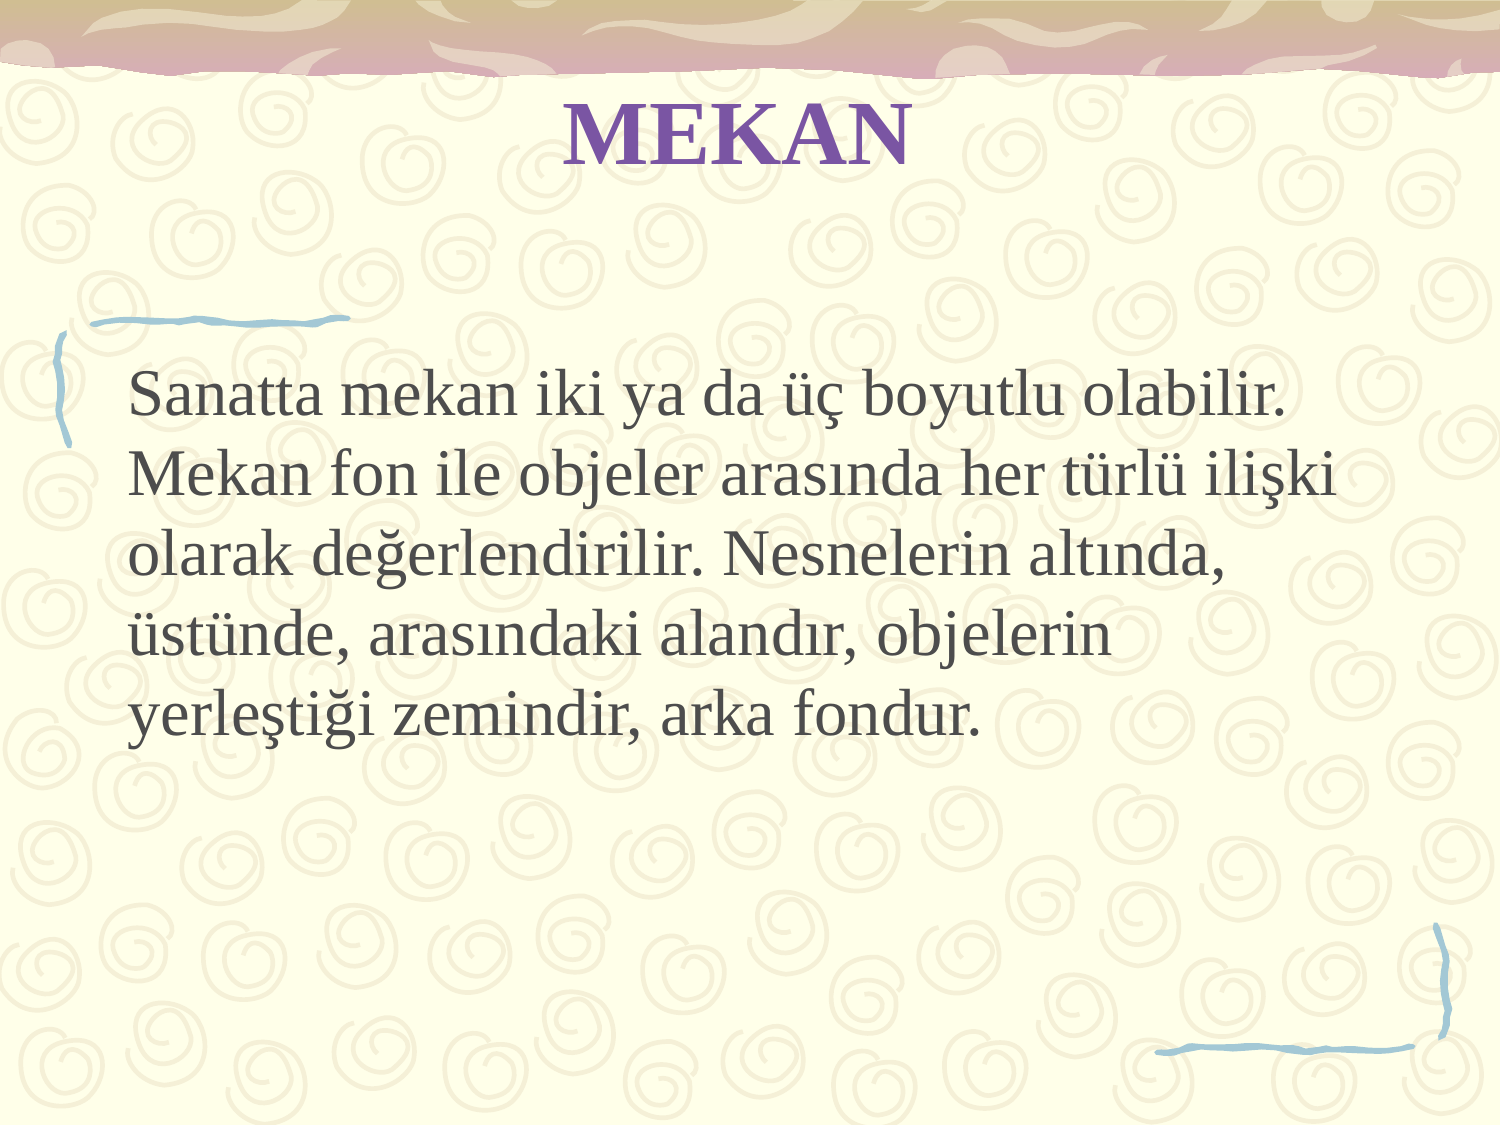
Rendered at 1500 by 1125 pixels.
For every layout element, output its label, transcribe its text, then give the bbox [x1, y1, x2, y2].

title MEKAN [112, 88, 1388, 277]
list Sanatta mekan iki ya da üç boyutlu olabilir. Mekan fon ile objeler arasında her türlü ilişki olarak değerlendirilir. Nesnelerin altında, üstünde, arasındaki alandır, objelerin yerleştiği zemindir, arka fondur. [112, 341, 1388, 1017]
